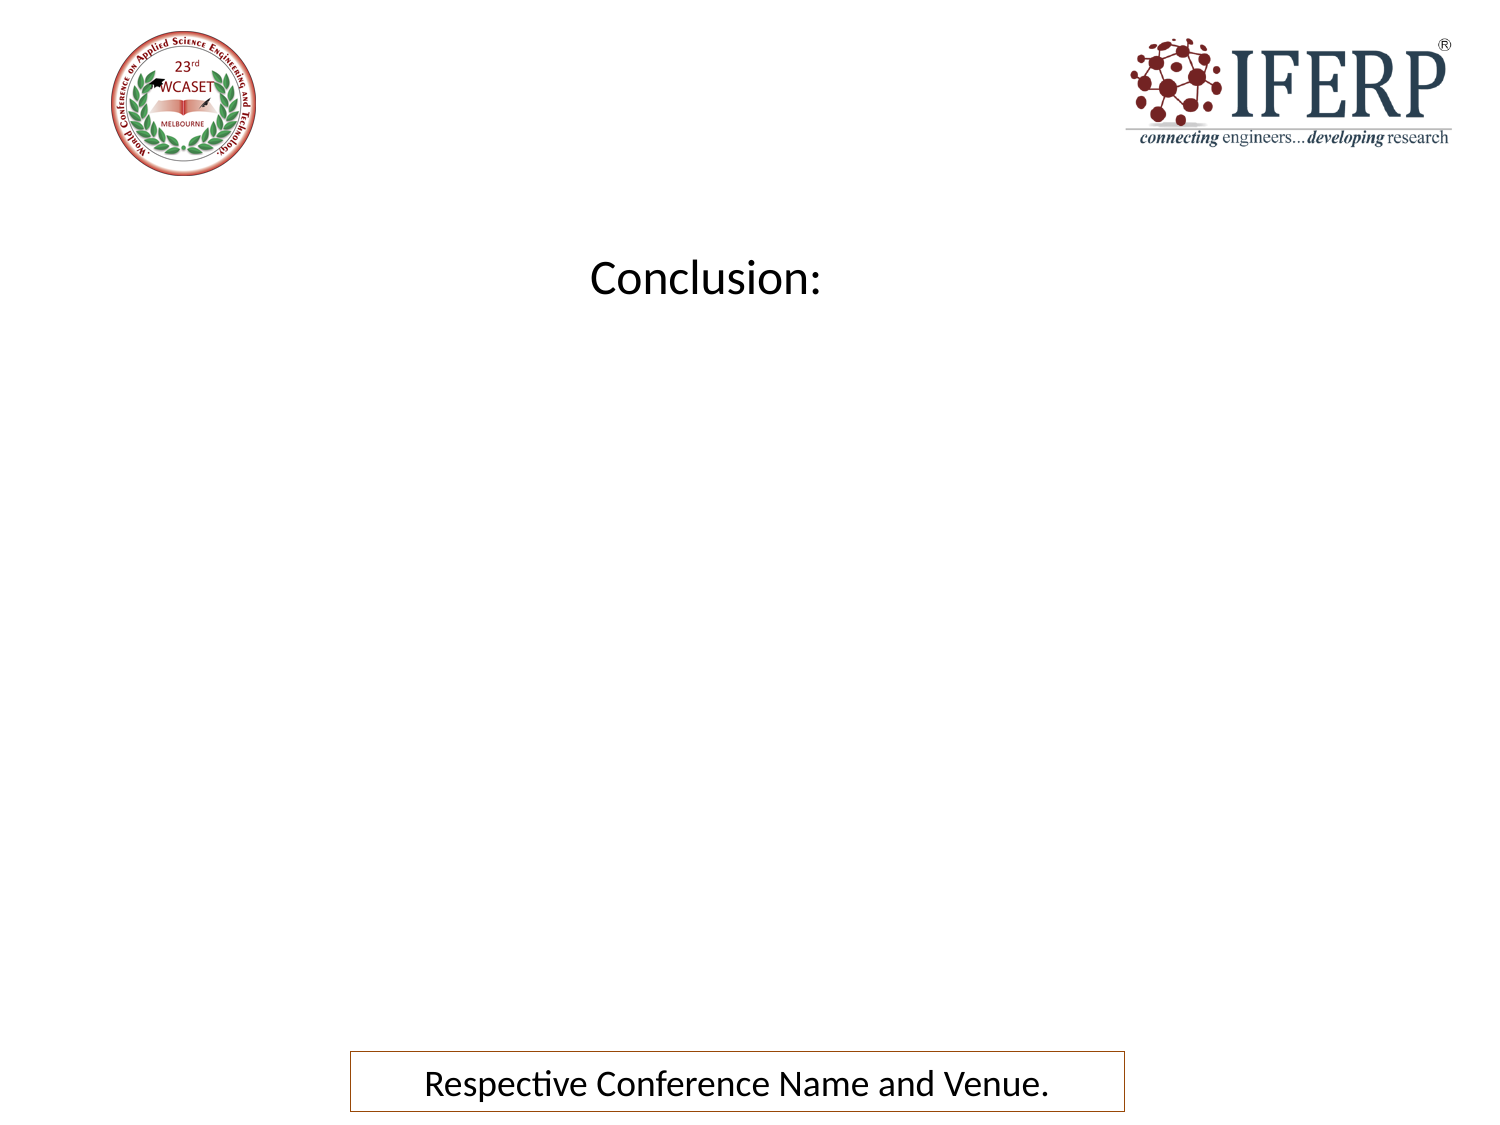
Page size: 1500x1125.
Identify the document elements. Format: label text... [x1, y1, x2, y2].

text_box Respective Conference Name and Venue. [350, 1051, 1125, 1112]
title Conclusion: [450, 237, 963, 313]
picture [103, 23, 264, 184]
picture [1114, 23, 1463, 151]
